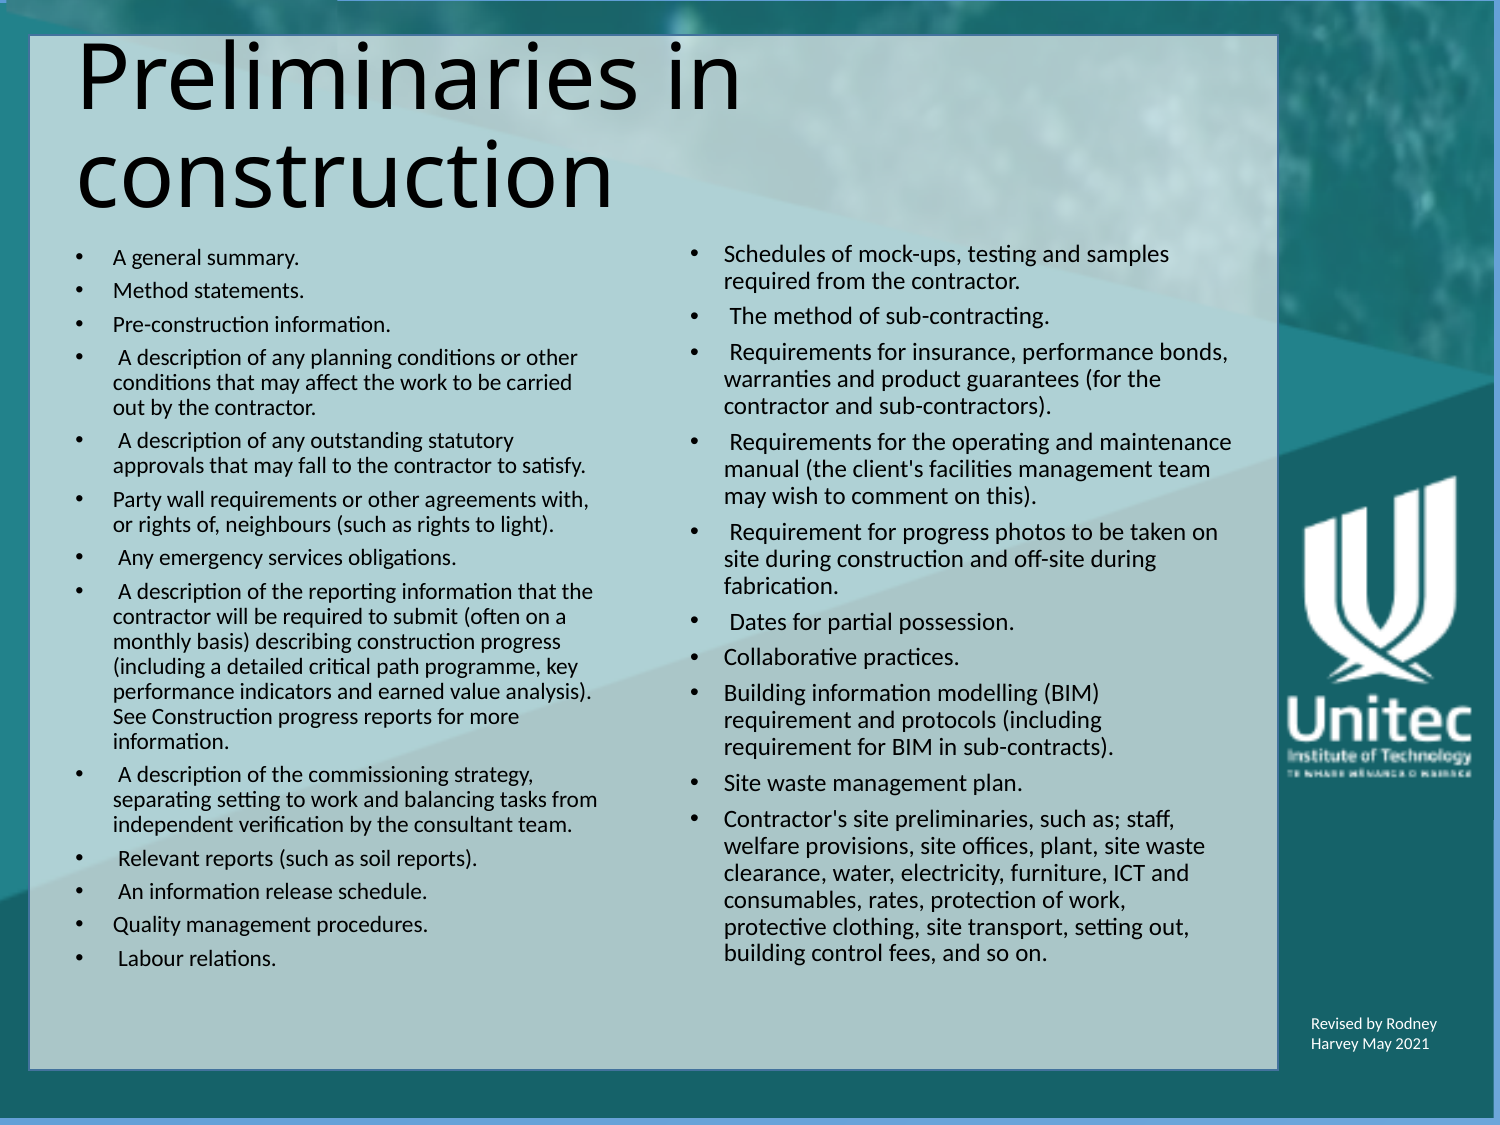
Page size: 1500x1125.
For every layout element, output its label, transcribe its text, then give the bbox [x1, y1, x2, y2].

list A general summary. Method statements. Pre-construction information. A description of any planning conditions or other conditions that may affect the work to be carried out by the contractor. A description of any outstanding statutory approvals that may fall to the contractor to satisfy. Party wall requirements or other agreements with, or rights of, neighbours (such as rights to light). Any emergency services obligations. A description of the reporting information that the contractor will be required to submit (often on a monthly basis) describing construction progress (including a detailed critical path programme, key performance indicators and earned value analysis). See Construction progress reports for more information. A description of the commissioning strategy, separating setting to work and balancing tasks from independent verification by the consultant team. Relevant reports (such as soil reports). An information release schedule. Quality management procedures. Labour relations. [60, 237, 619, 1013]
text_box Schedules of mock-ups, testing and samples required from the contractor. The method of sub-contracting. Requirements for insurance, performance bonds, warranties and product guarantees (for the contractor and sub-contractors). Requirements for the operating and maintenance manual (the client's facilities management team may wish to comment on this). Requirement for progress photos to be taken on site during construction and off-site during fabrication. Dates for partial possession. Collaborative practices. Building information modelling (BIM) requirement and protocols (including requirement for BIM in sub-contracts). Site waste management plan. Contractor's site preliminaries, such as; staff, welfare provisions, site offices, plant, site waste clearance, water, electricity, furniture, ICT and consumables, rates, protection of work, protective clothing, site transport, setting out, building control fees, and so on. [674, 233, 1250, 1018]
picture [0, 0, 1494, 1118]
title Preliminaries in construction [60, 59, 1250, 198]
